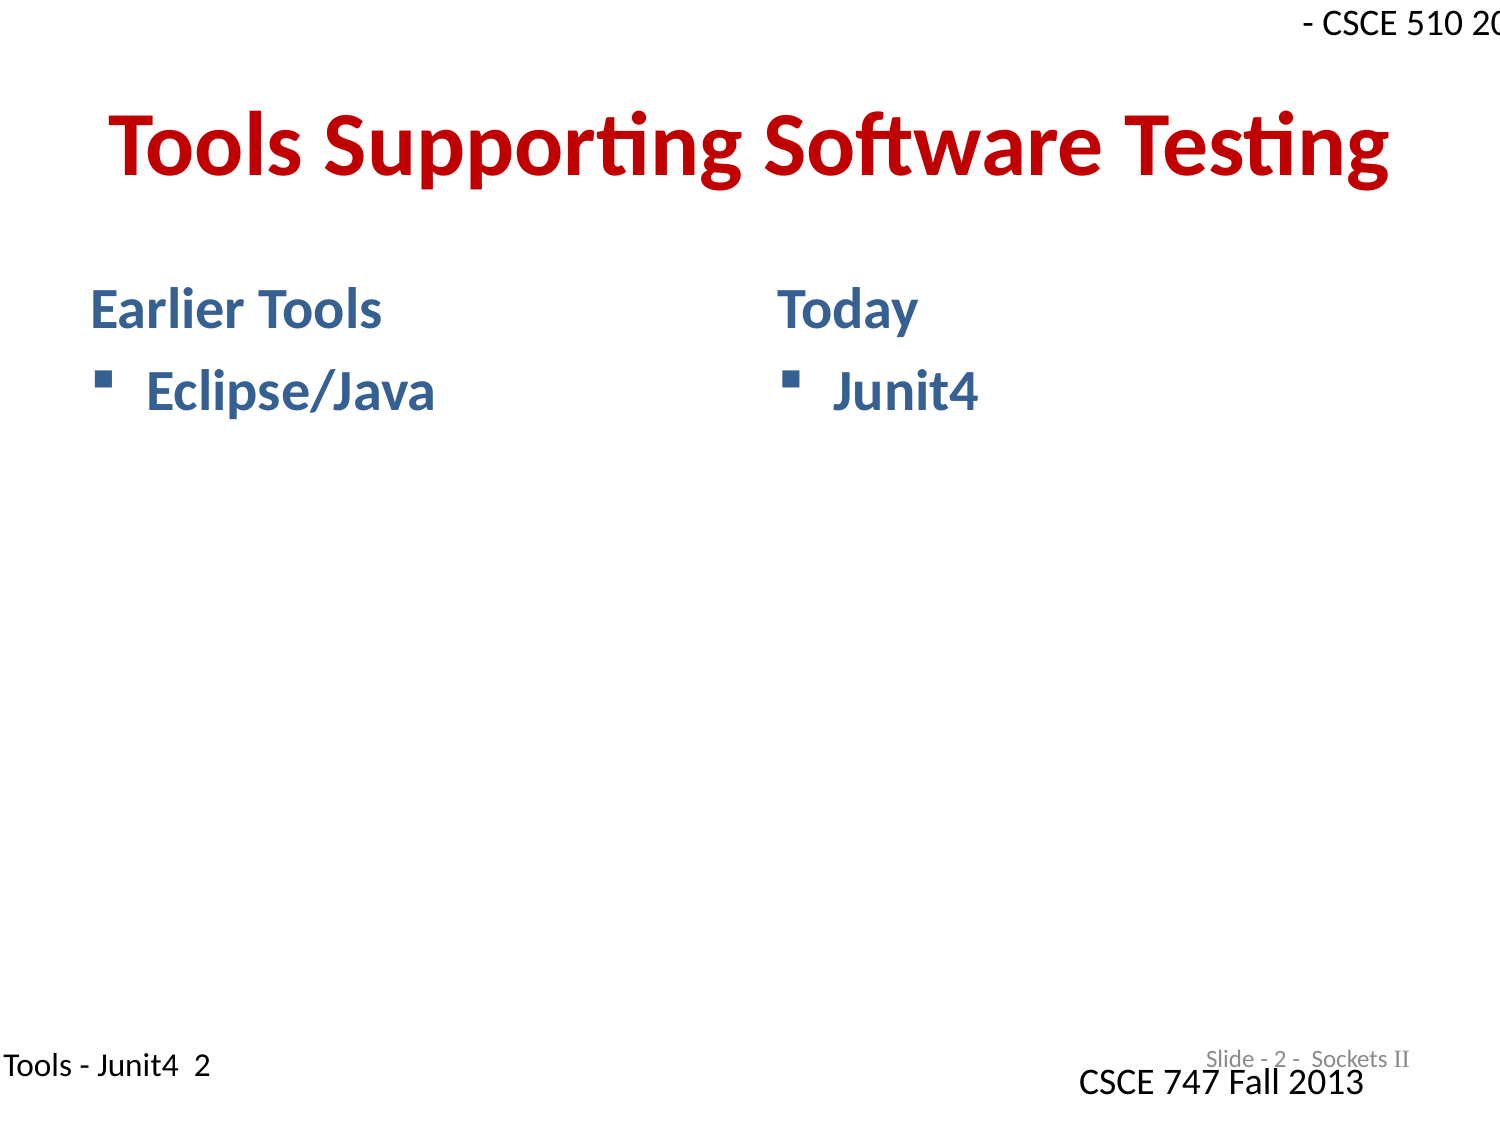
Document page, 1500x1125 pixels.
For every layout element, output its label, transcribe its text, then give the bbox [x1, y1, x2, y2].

title Tools Supporting Software Testing [75, 45, 1425, 233]
list Today Junit4 [762, 262, 1425, 1005]
list Earlier Tools Eclipse/Java [75, 262, 738, 1005]
slide_number Slide - 2 - Sockets II [1074, 1042, 1425, 1103]
slide_number - CSCE 510 2013 - [1287, 0, 1500, 50]
